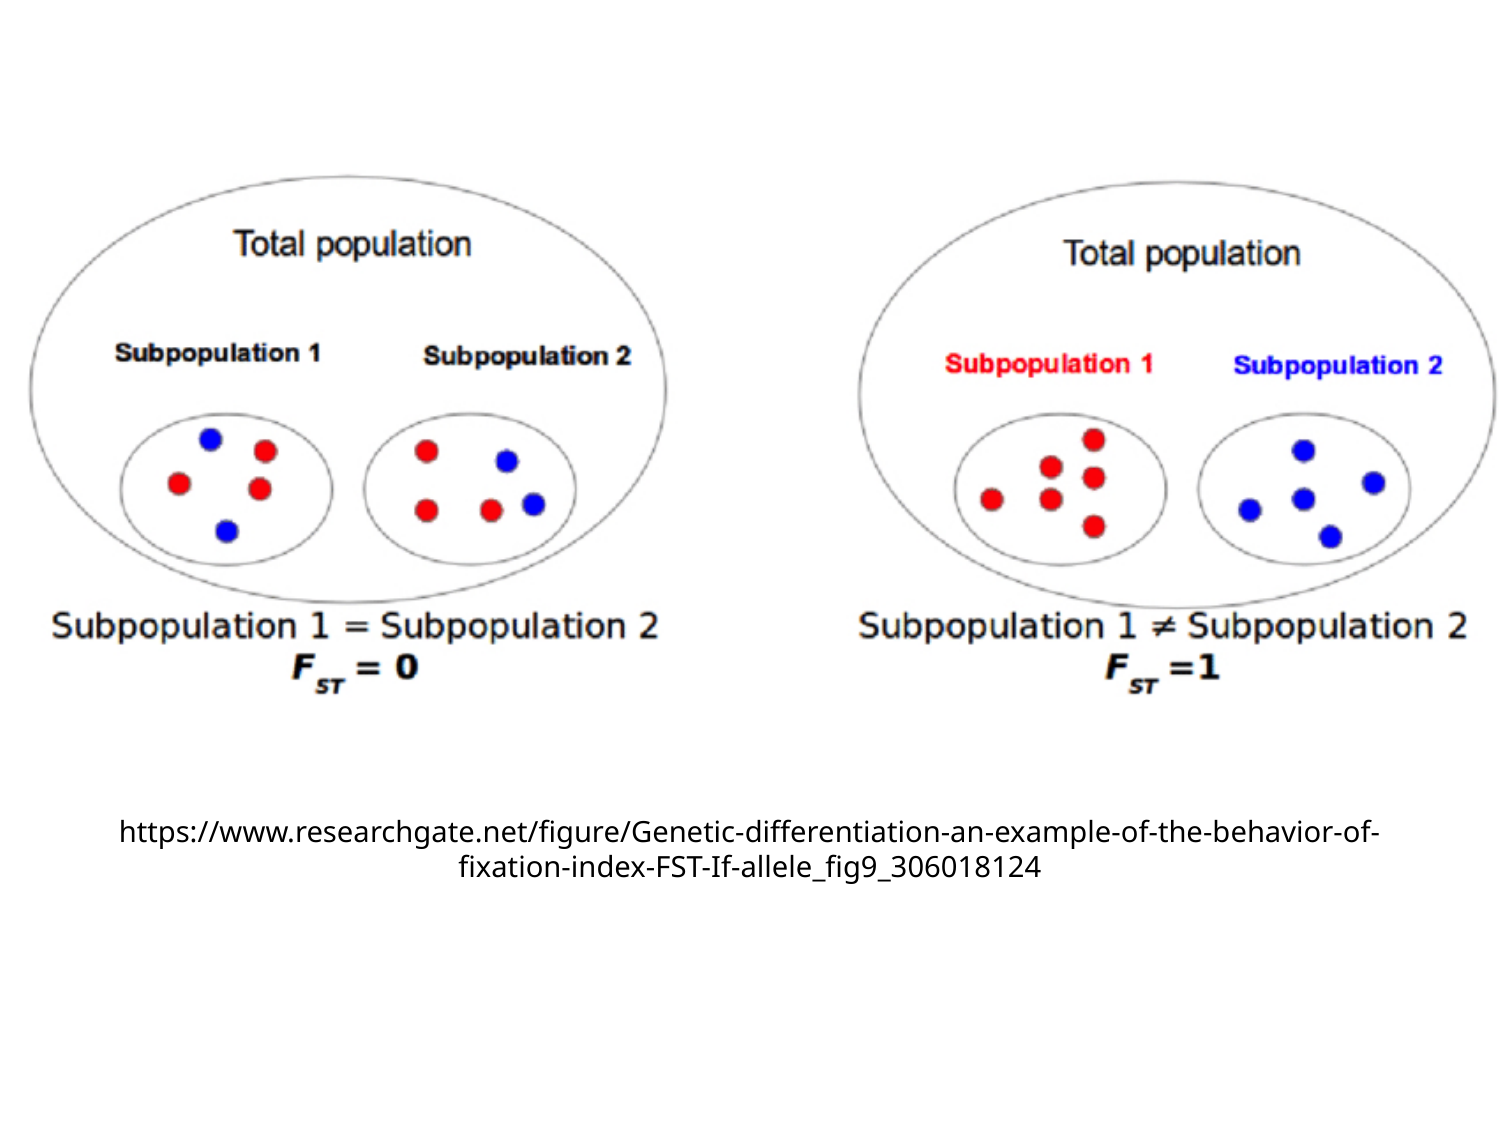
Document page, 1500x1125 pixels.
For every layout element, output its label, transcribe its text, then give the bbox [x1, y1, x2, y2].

text_box https://www.researchgate.net/figure/Genetic-differentiation-an-example-of-the-behavior-of-fixation-index-FST-If-allele_fig9_306018124 [64, 806, 1436, 891]
picture [0, 118, 1500, 719]
